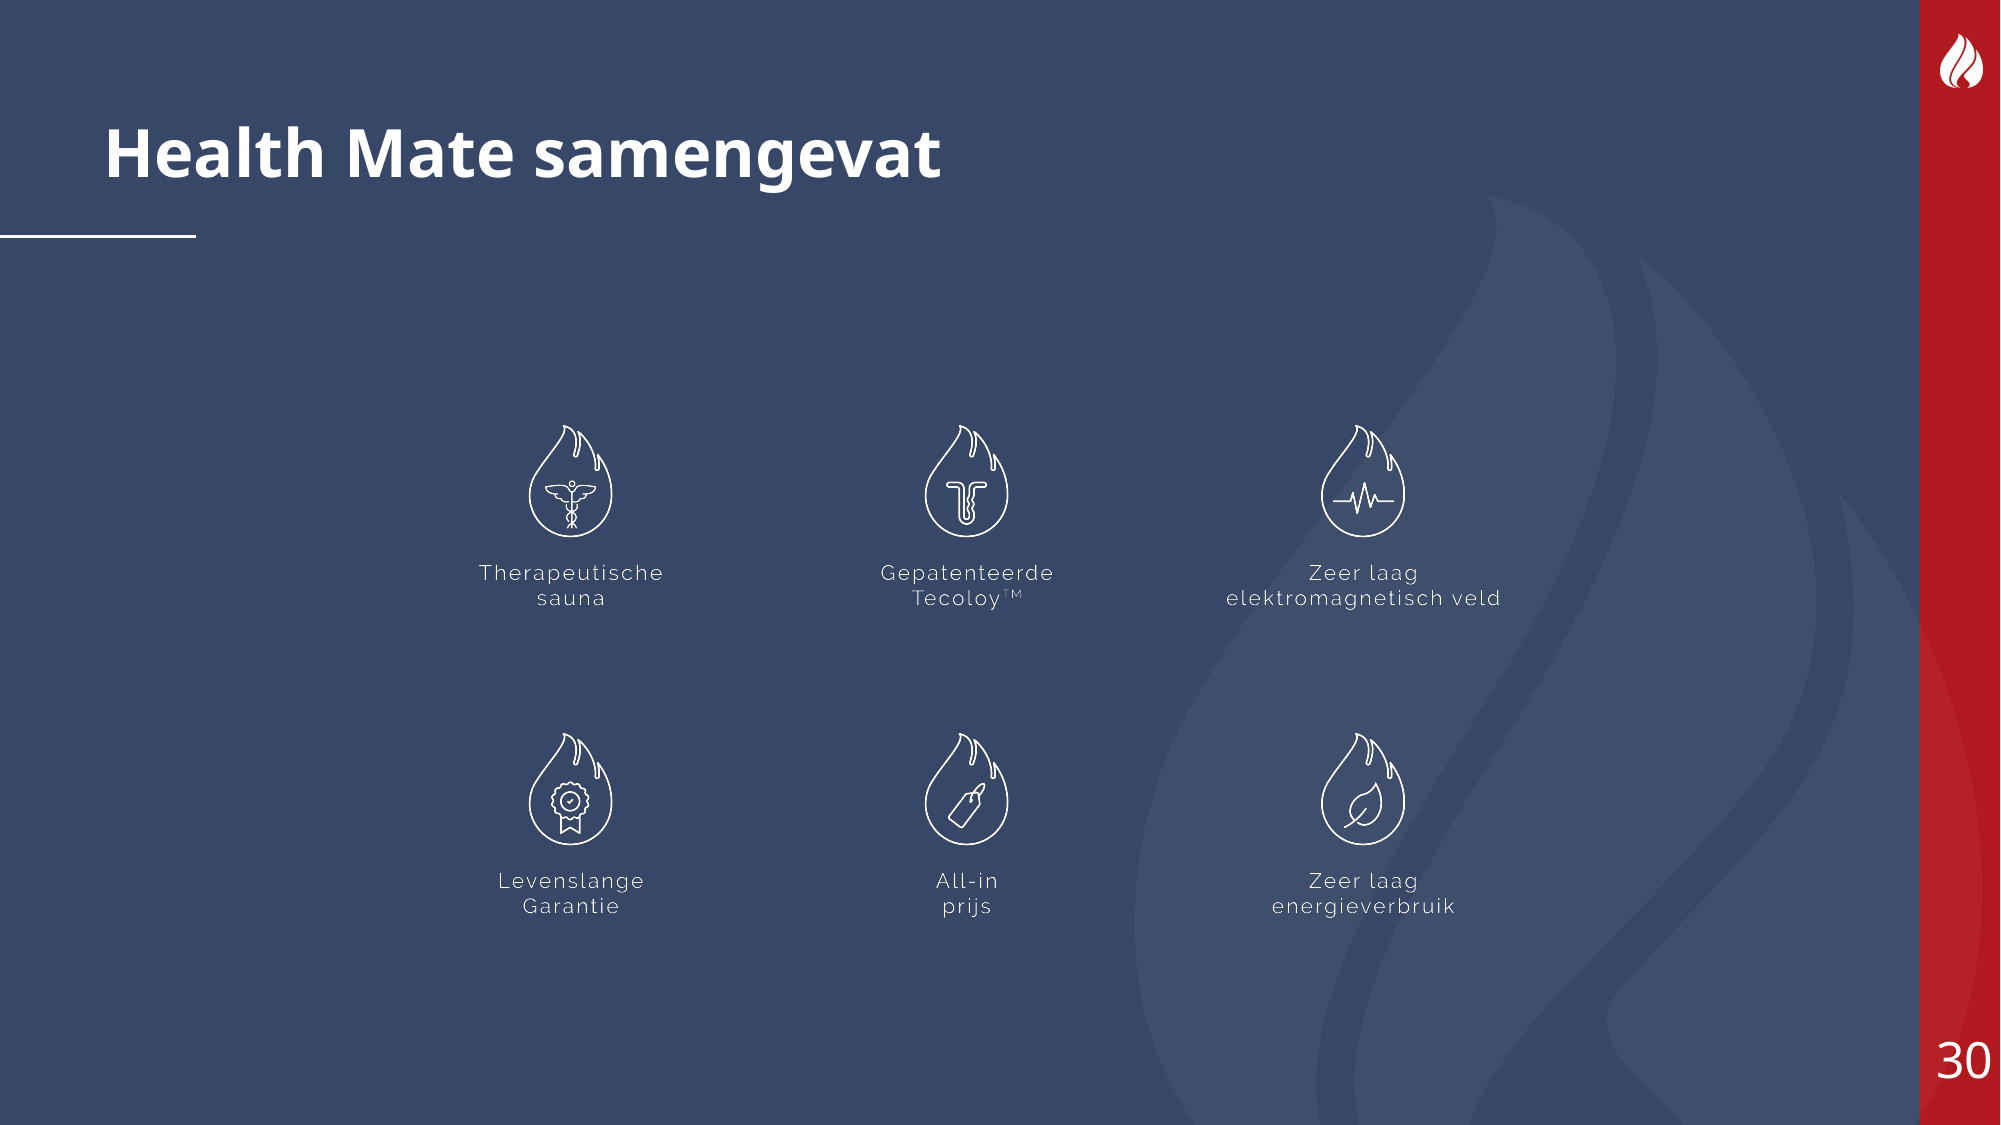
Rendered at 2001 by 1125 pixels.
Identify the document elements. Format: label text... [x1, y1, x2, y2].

picture [415, 368, 725, 987]
picture [812, 368, 1122, 987]
title Health Mate samengevat [88, 73, 1831, 238]
picture [1940, 34, 1983, 88]
picture [1208, 368, 1518, 987]
slide_number ‹#› [1920, 1013, 2000, 1112]
